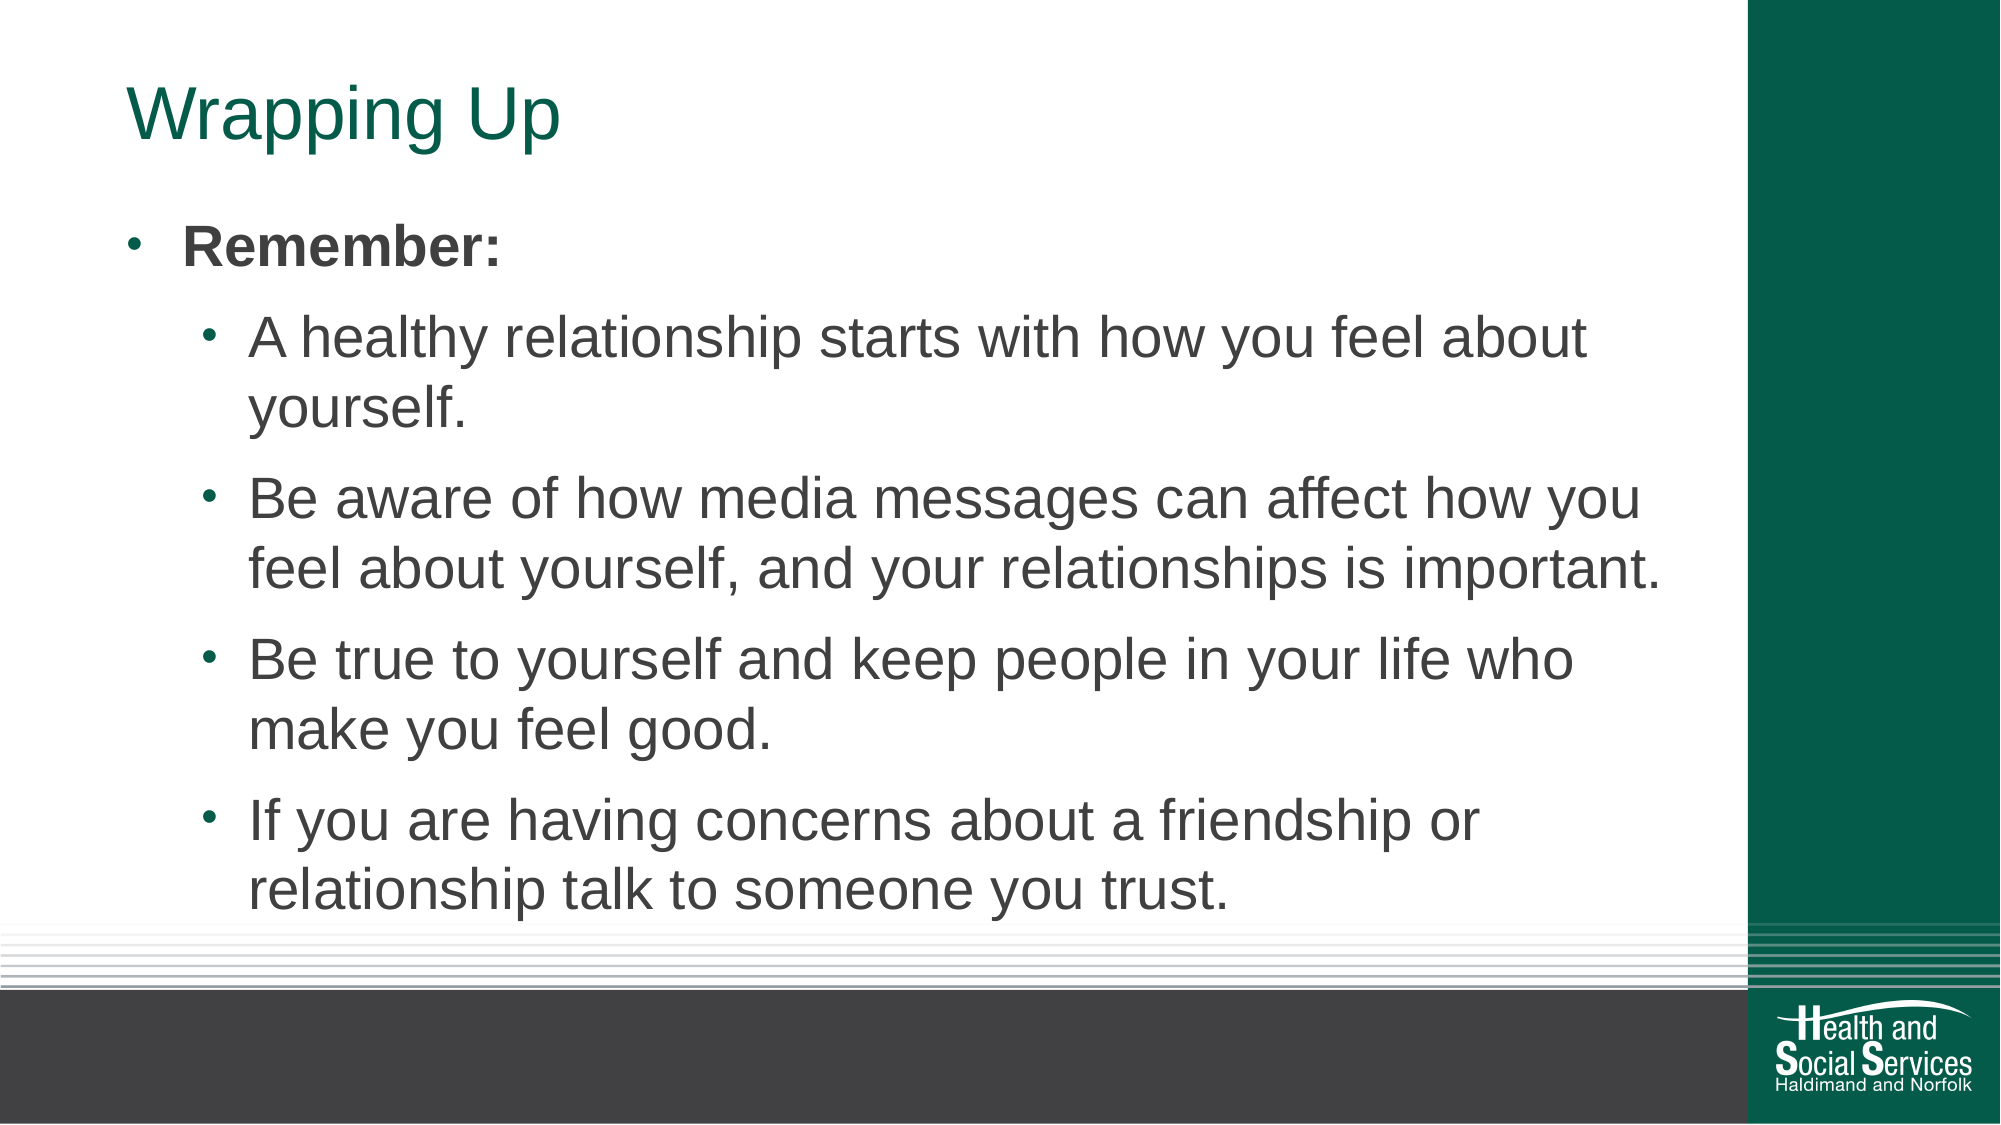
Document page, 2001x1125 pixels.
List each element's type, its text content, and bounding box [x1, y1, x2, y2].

picture [0, 912, 2000, 988]
picture [1776, 1000, 1972, 1091]
list Remember: A healthy relationship starts with how you feel about yourself. Be aware of how media messages can affect how you feel about yourself, and your relationships is important. Be true to yourself and keep people in your life who make you feel good. If you are having concerns about a friendship or relationship talk to someone you trust. [111, 201, 1711, 972]
title Wrapping Up [111, 1, 1522, 201]
